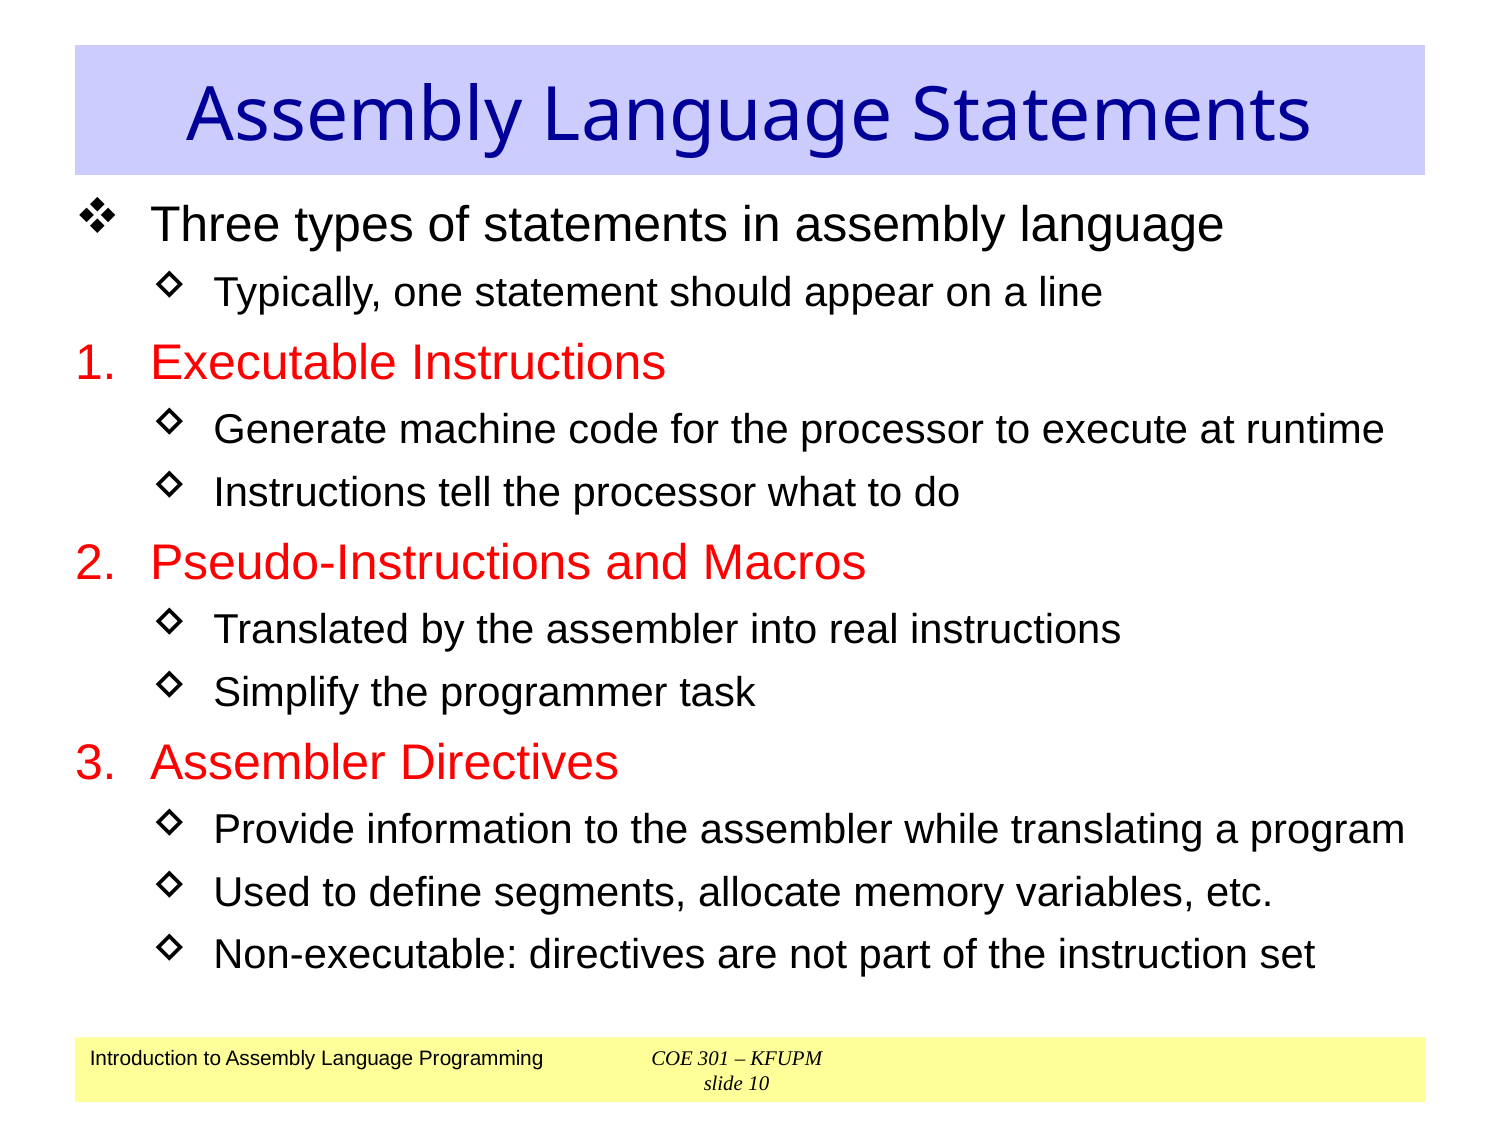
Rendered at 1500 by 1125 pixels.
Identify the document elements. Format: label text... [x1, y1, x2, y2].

title Assembly Language Statements [75, 45, 1425, 175]
list Three types of statements in assembly language Typically, one statement should appear on a line Executable Instructions Generate machine code for the processor to execute at runtime Instructions tell the processor what to do Pseudo-Instructions and Macros Translated by the assembler into real instructions Simplify the programmer task Assembler Directives Provide information to the assembler while translating a program Used to define segments, allocate memory variables, etc. Non-executable: directives are not part of the instruction set [75, 184, 1425, 1032]
